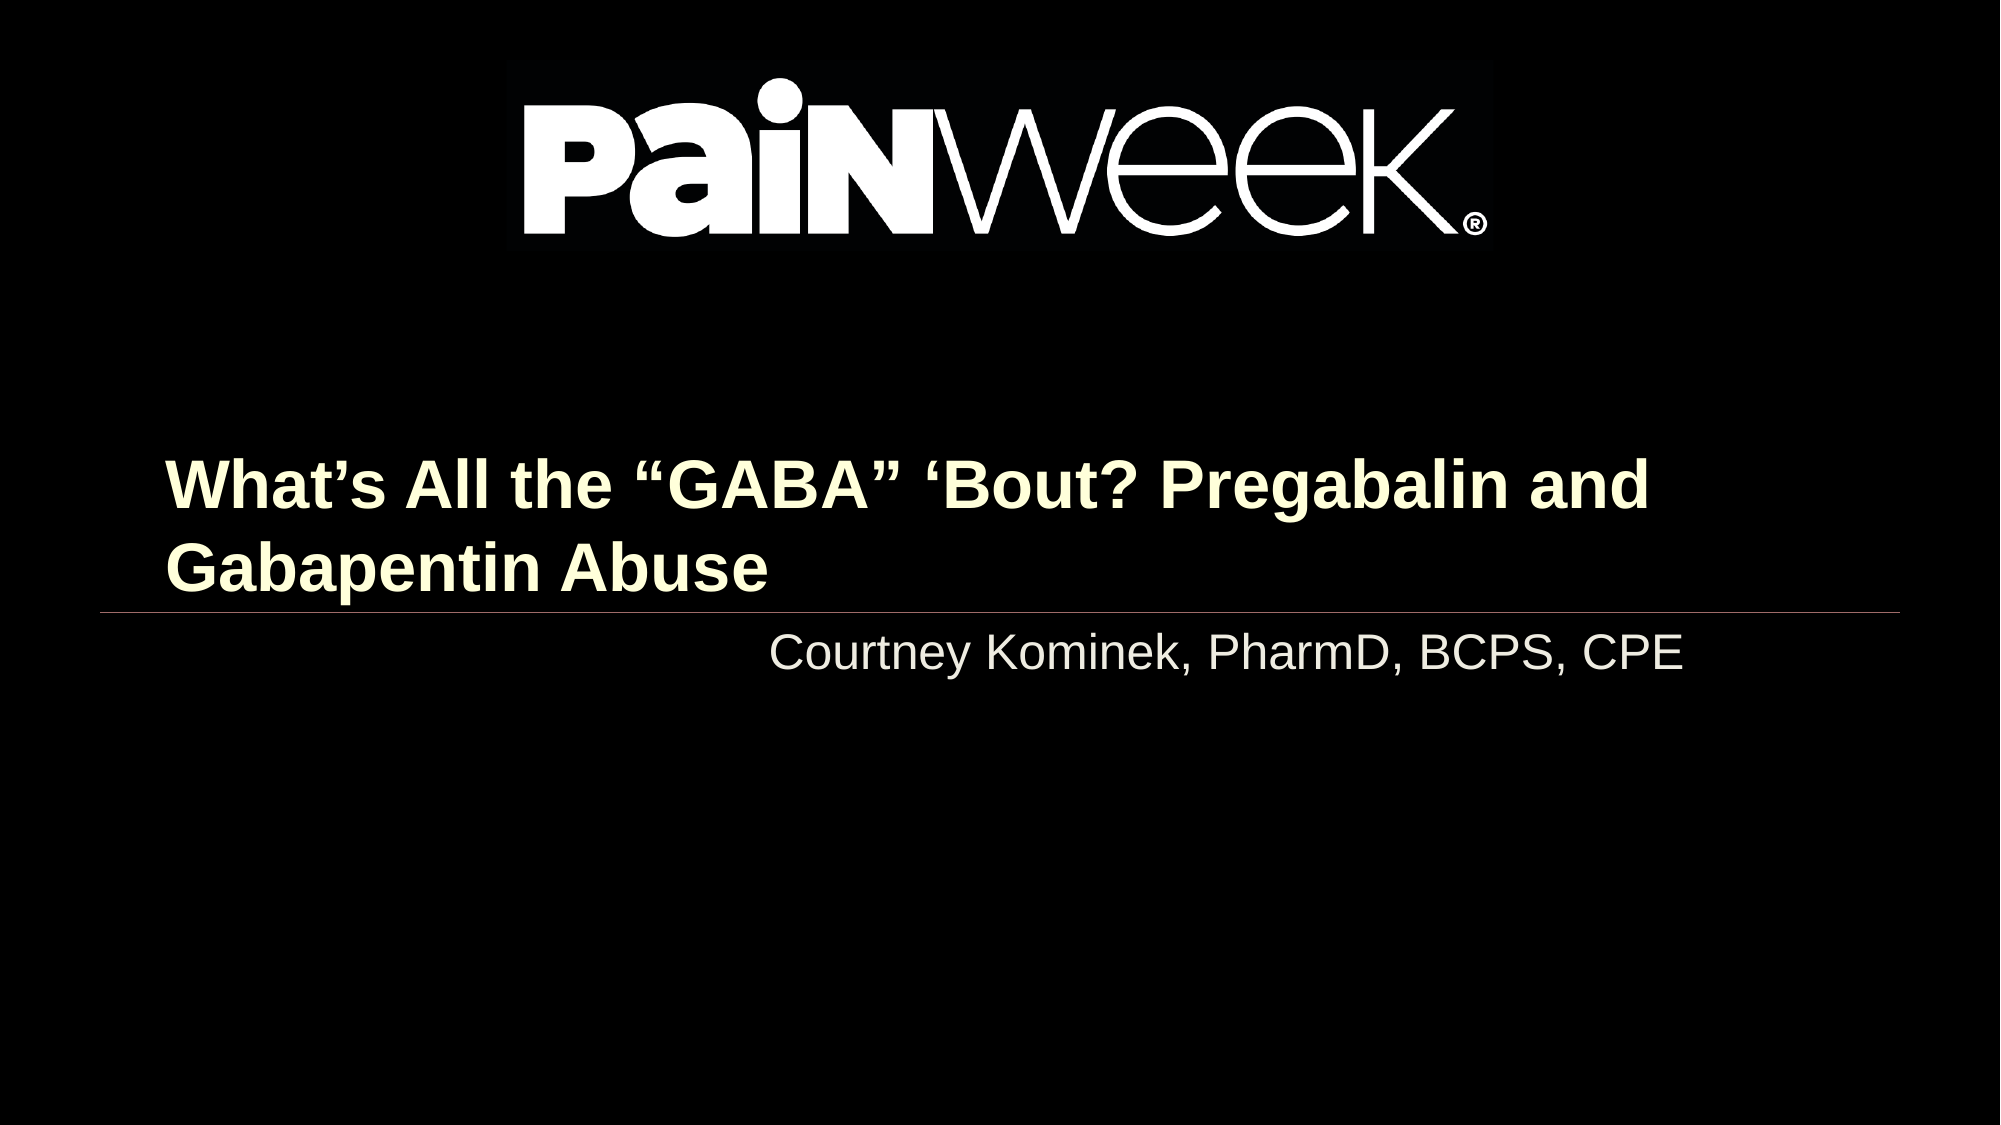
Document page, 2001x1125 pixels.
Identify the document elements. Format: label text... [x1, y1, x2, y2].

title What’s All the “GABA” ‘Bout? Pregabalin and Gabapentin Abuse [150, 371, 1850, 613]
subtitle Courtney Kominek, PharmD, BCPS, CPE [300, 612, 1700, 900]
